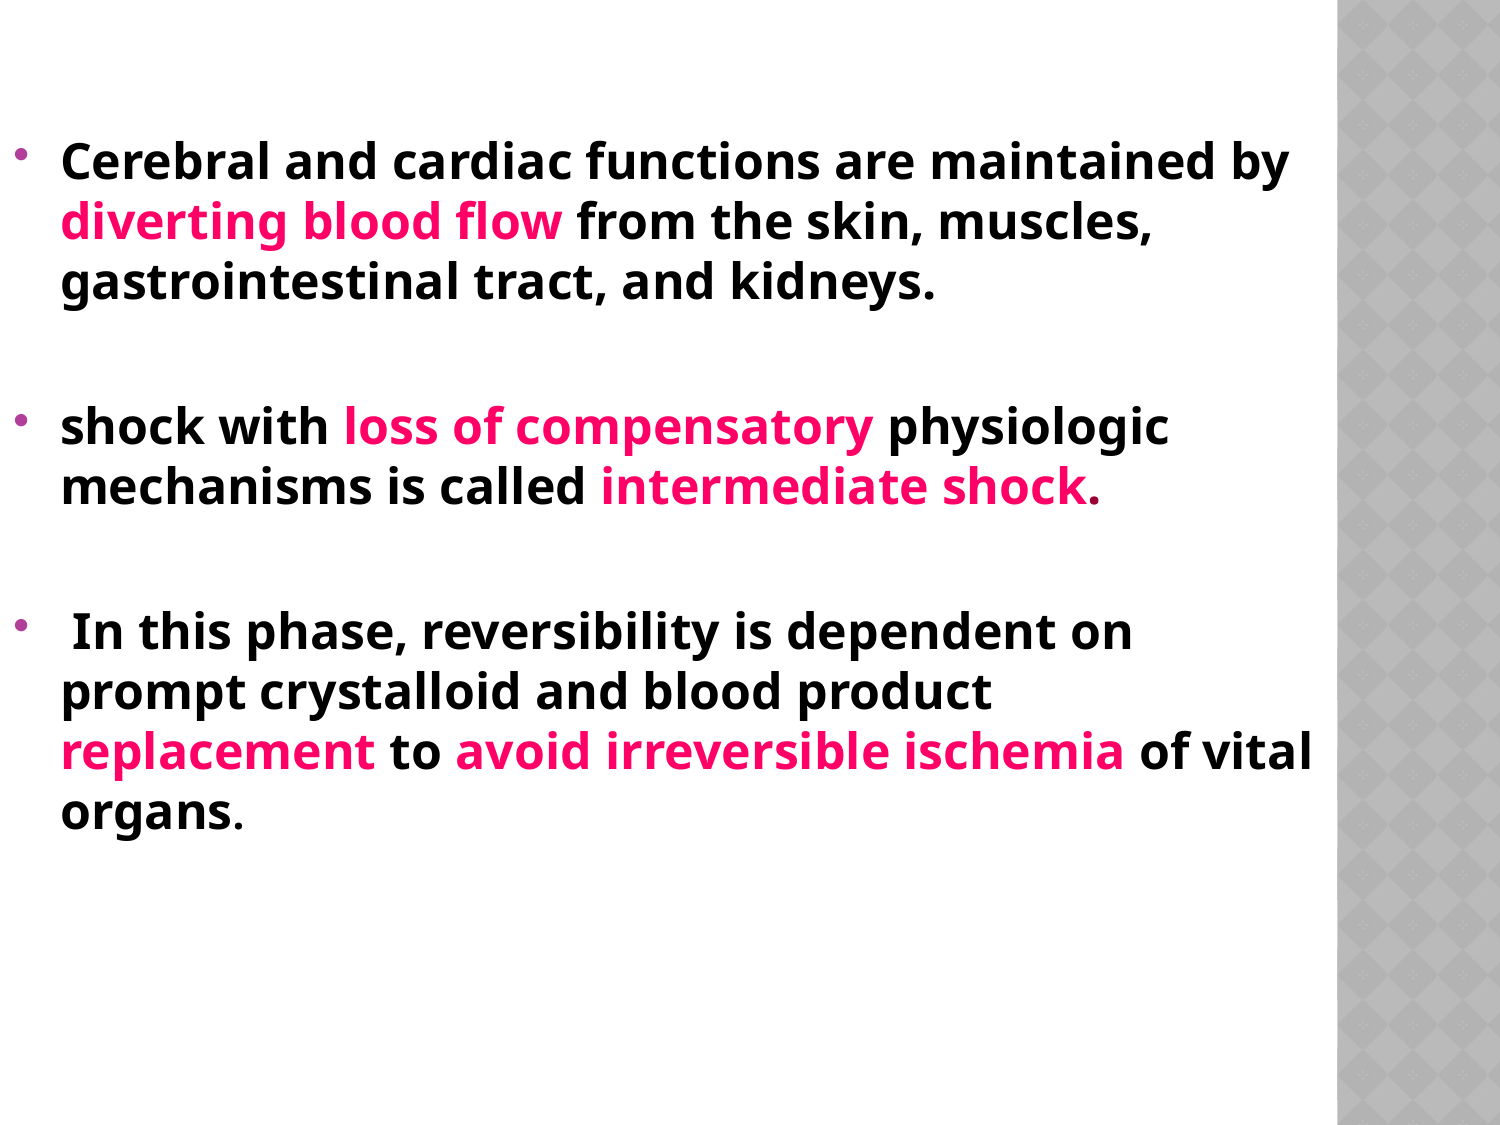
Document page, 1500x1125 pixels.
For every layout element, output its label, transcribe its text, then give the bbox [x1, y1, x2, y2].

list Cerebral and cardiac functions are maintained by diverting blood flow from the skin, muscles, gastrointestinal tract, and kidneys. shock with loss of compensatory physiologic mechanisms is called intermediate shock. In this phase, reversibility is dependent on prompt crystalloid and blood product replacement to avoid irreversible ischemia of vital organs. [0, 121, 1329, 917]
